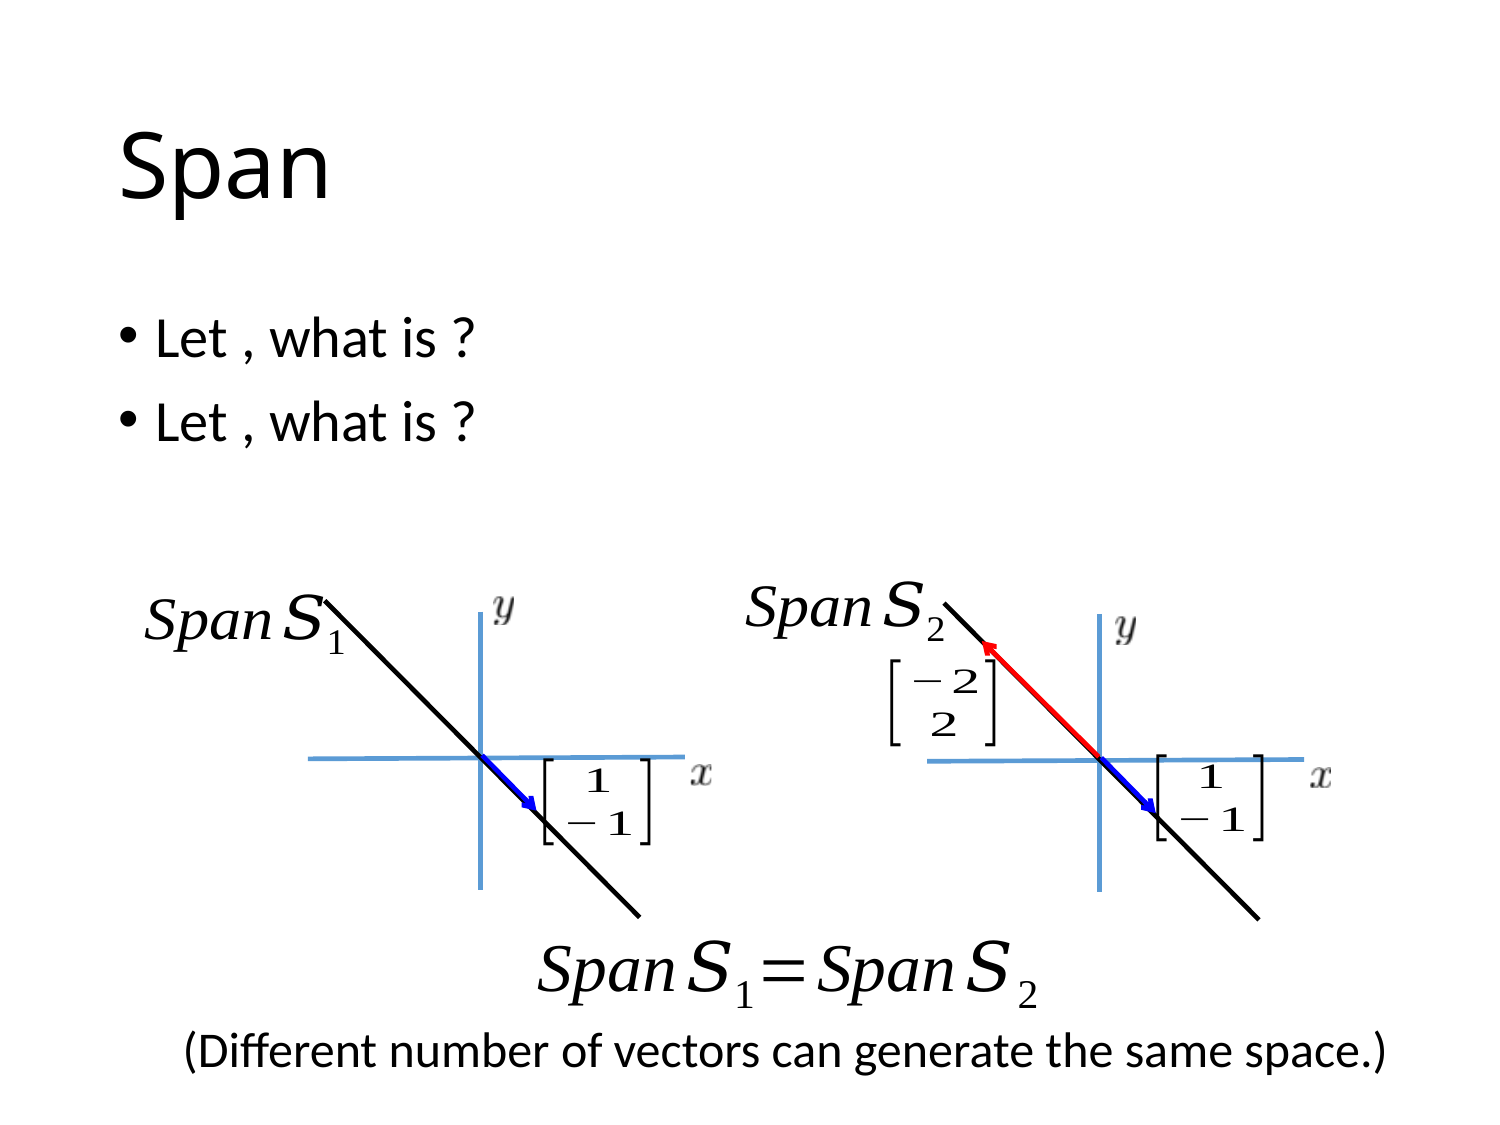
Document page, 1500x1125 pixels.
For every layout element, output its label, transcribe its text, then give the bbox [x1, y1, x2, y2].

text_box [981, 640, 1099, 757]
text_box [943, 603, 1260, 920]
picture [690, 764, 712, 786]
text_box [324, 600, 640, 918]
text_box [481, 755, 537, 811]
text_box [1101, 757, 1156, 814]
title Span [103, 59, 1397, 278]
text_box (Different number of vectors can generate the same space.) [163, 1010, 1408, 1086]
picture [493, 595, 514, 625]
picture [1309, 767, 1331, 788]
picture [1115, 615, 1136, 645]
